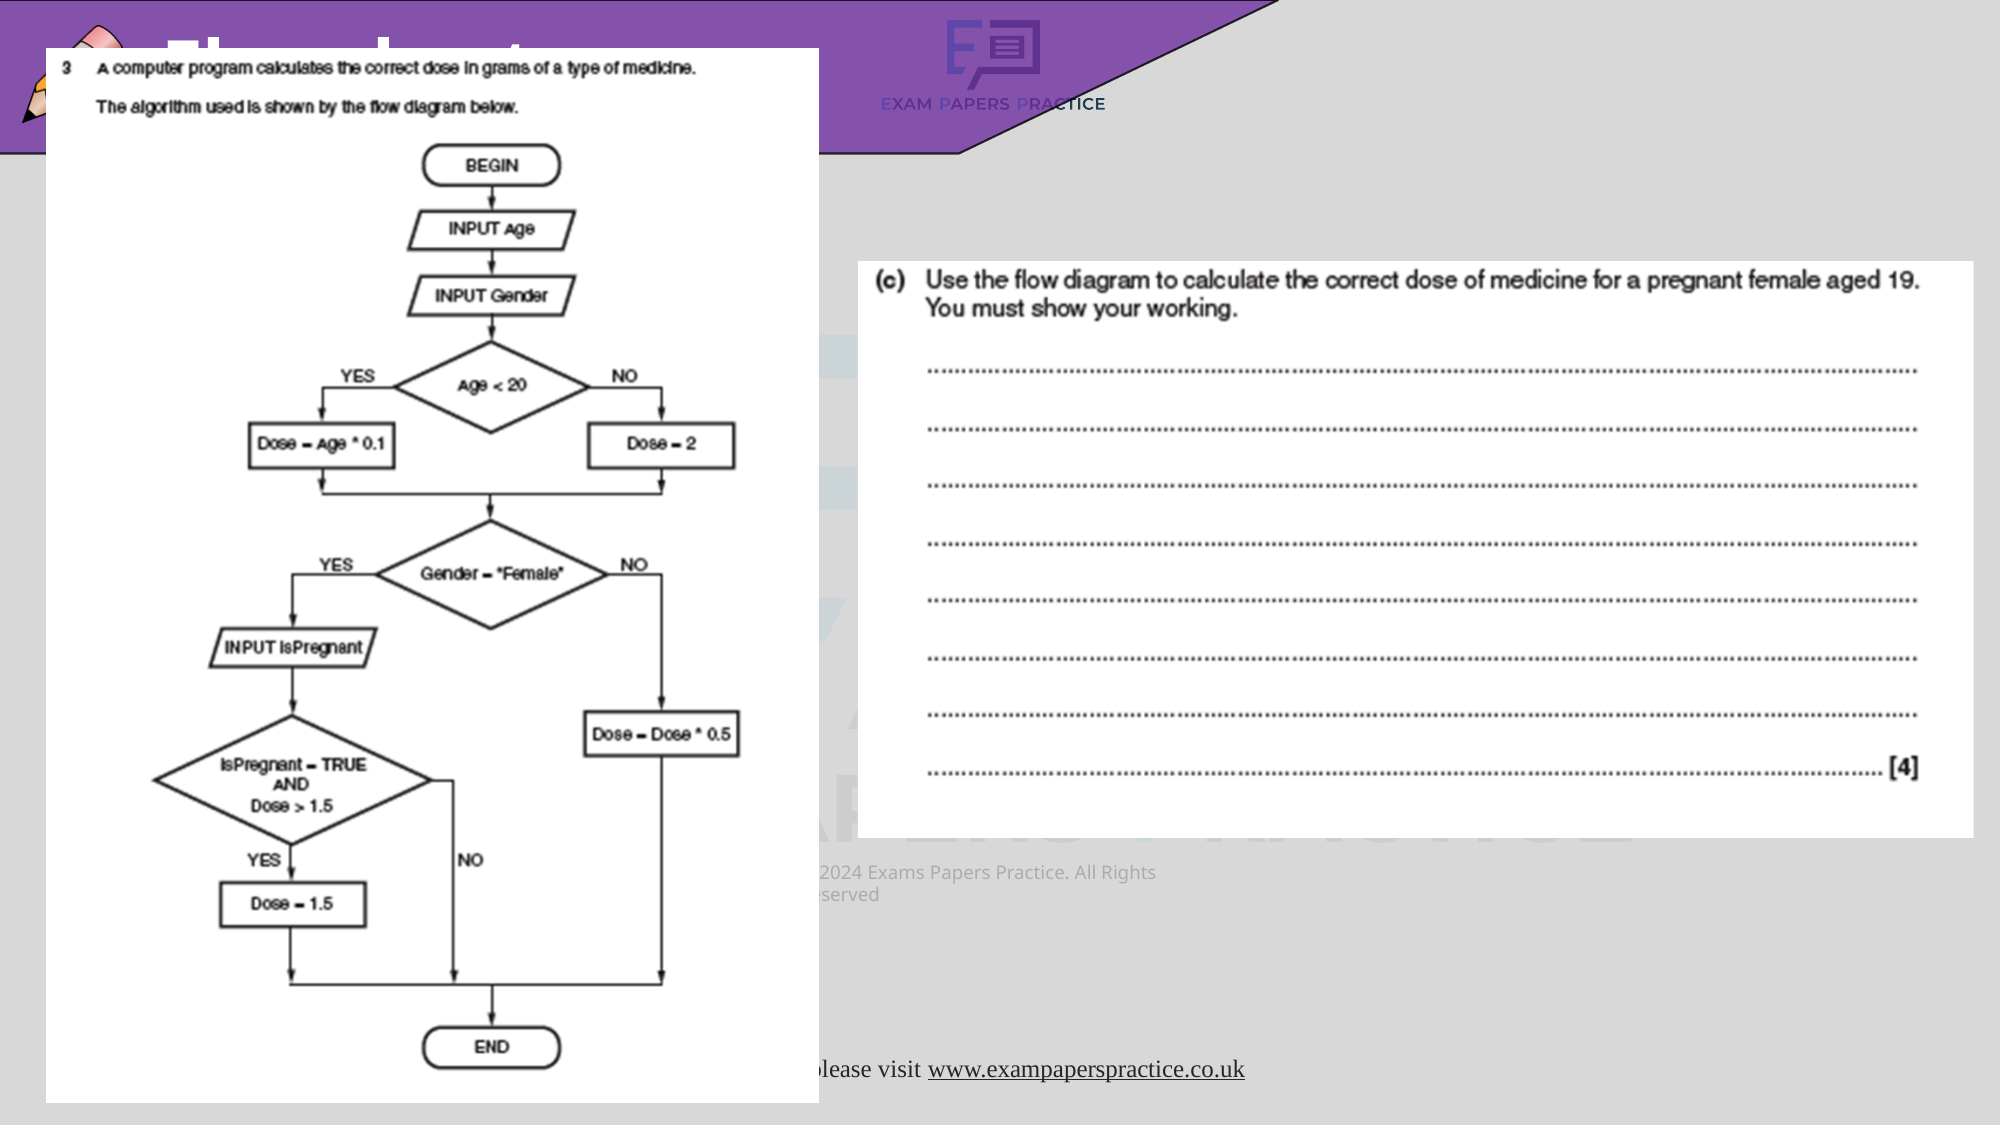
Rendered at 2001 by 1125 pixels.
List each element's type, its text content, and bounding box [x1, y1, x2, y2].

picture [857, 261, 1974, 838]
picture [22, 25, 819, 1103]
list Flowcharts [146, 22, 960, 134]
